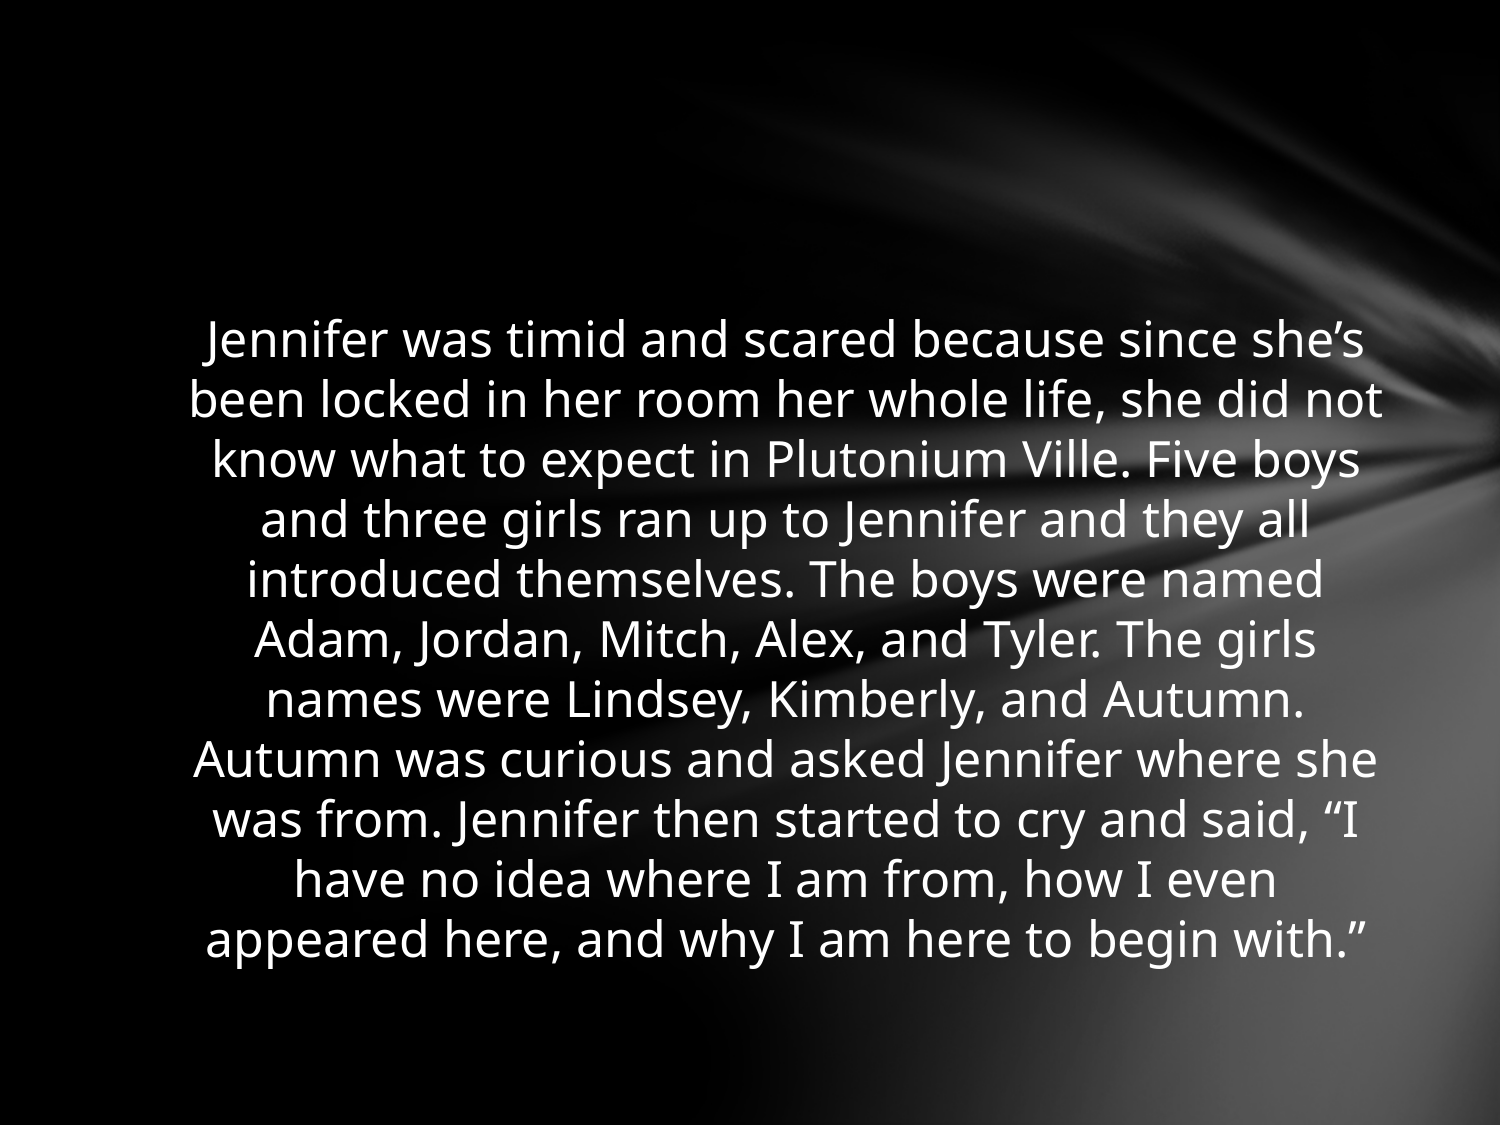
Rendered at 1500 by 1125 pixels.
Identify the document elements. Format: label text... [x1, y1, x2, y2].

text_box Jennifer was timid and scared because since she’s been locked in her room her whole life, she did not know what to expect in Plutonium Ville. Five boys and three girls ran up to Jennifer and they all introduced themselves. The boys were named Adam, Jordan, Mitch, Alex, and Tyler. The girls names were Lindsey, Kimberly, and Autumn. Autumn was curious and asked Jennifer where she was from. Jennifer then started to cry and said, “I have no idea where I am from, how I even appeared here, and why I am here to begin with.” [161, 299, 1412, 975]
